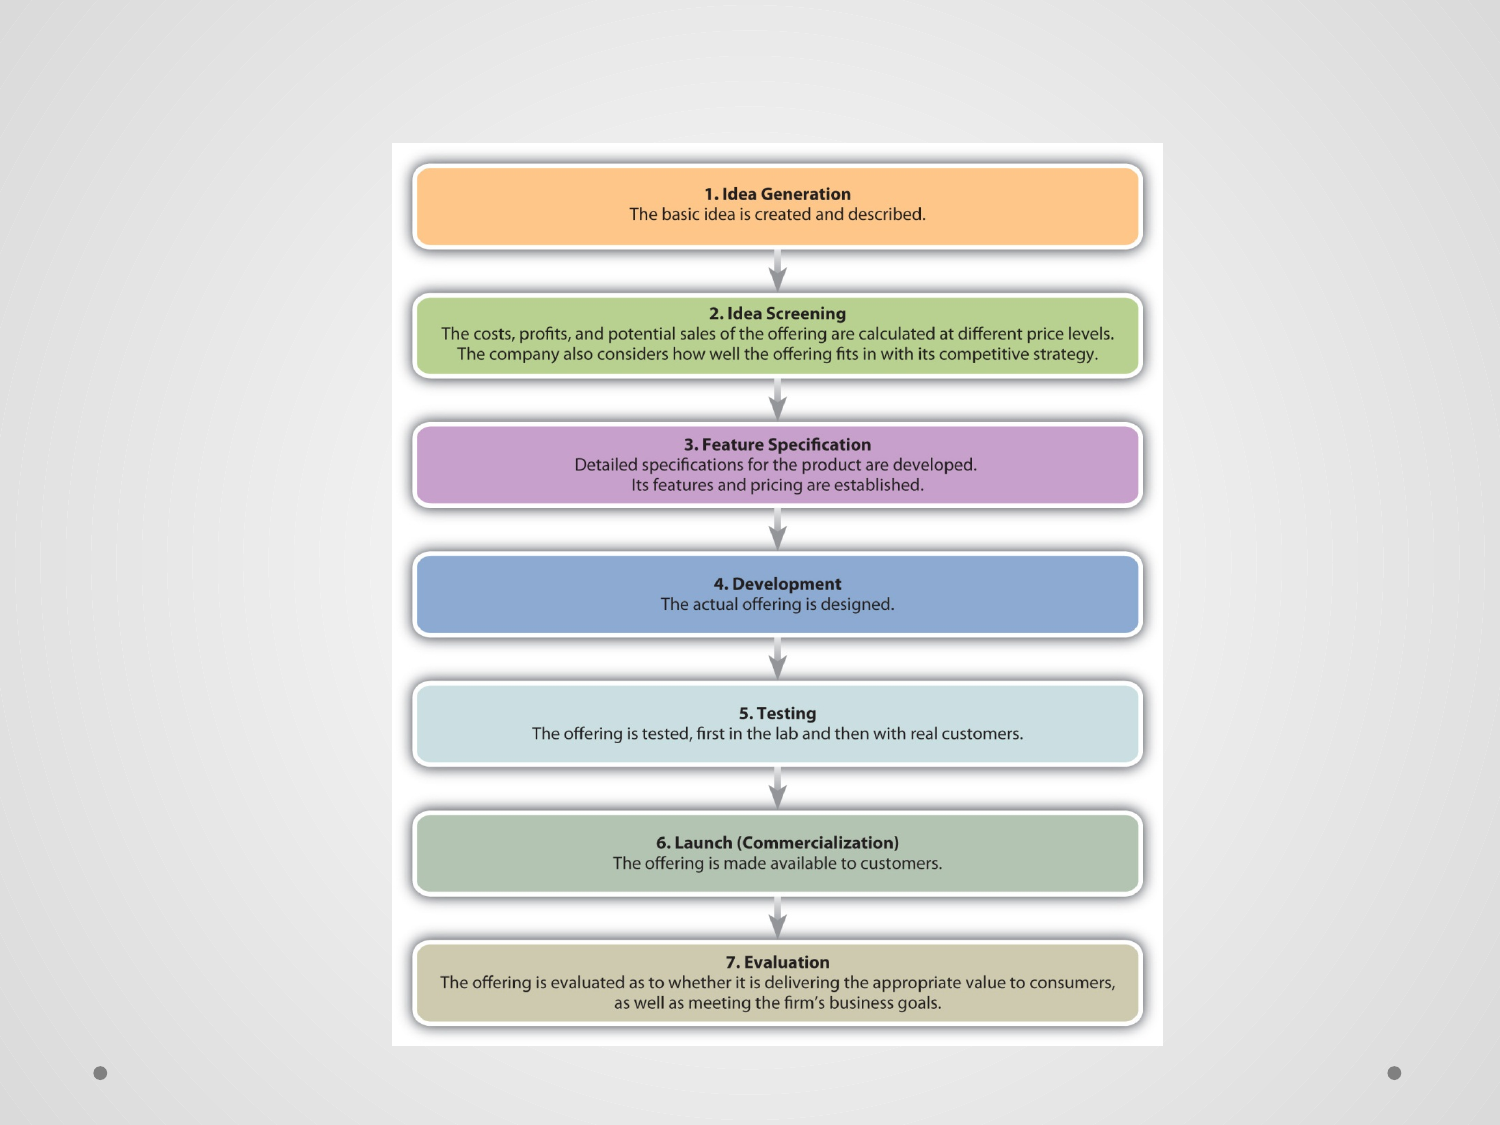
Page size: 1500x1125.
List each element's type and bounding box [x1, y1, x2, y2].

picture [392, 143, 1163, 1047]
